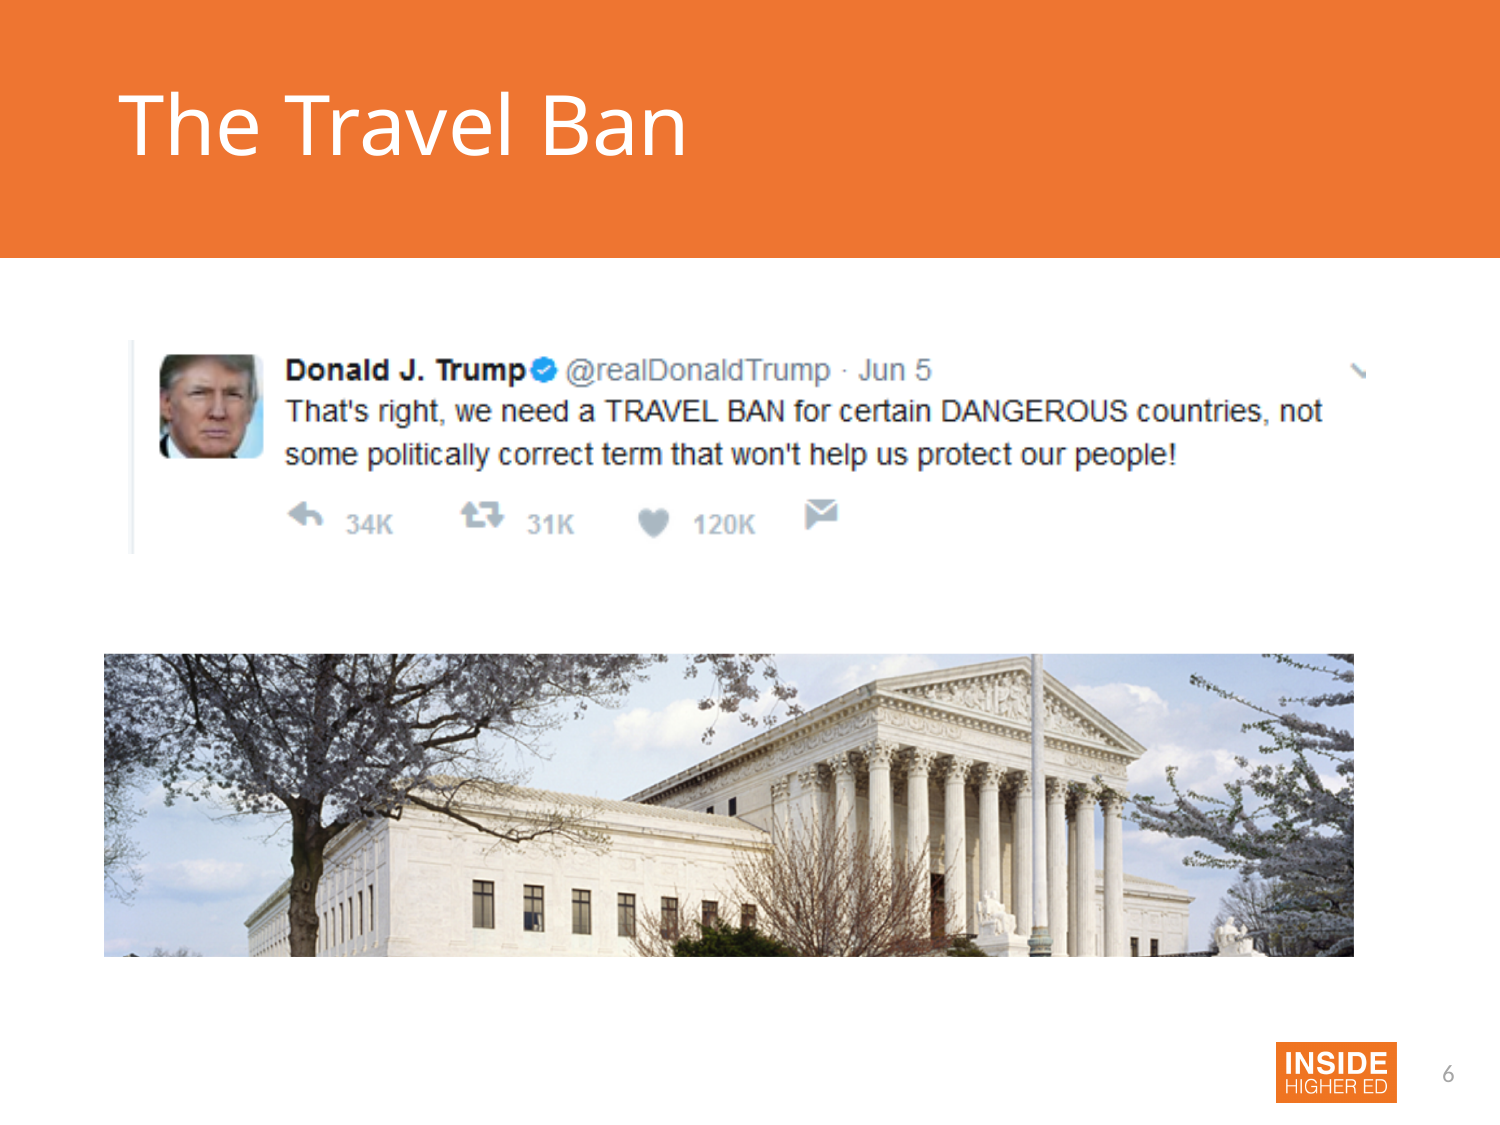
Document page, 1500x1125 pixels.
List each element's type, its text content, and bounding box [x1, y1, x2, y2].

picture [1276, 1042, 1397, 1103]
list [128, 340, 1366, 554]
title The Travel Ban [103, 0, 1397, 256]
picture [103, 653, 1354, 957]
